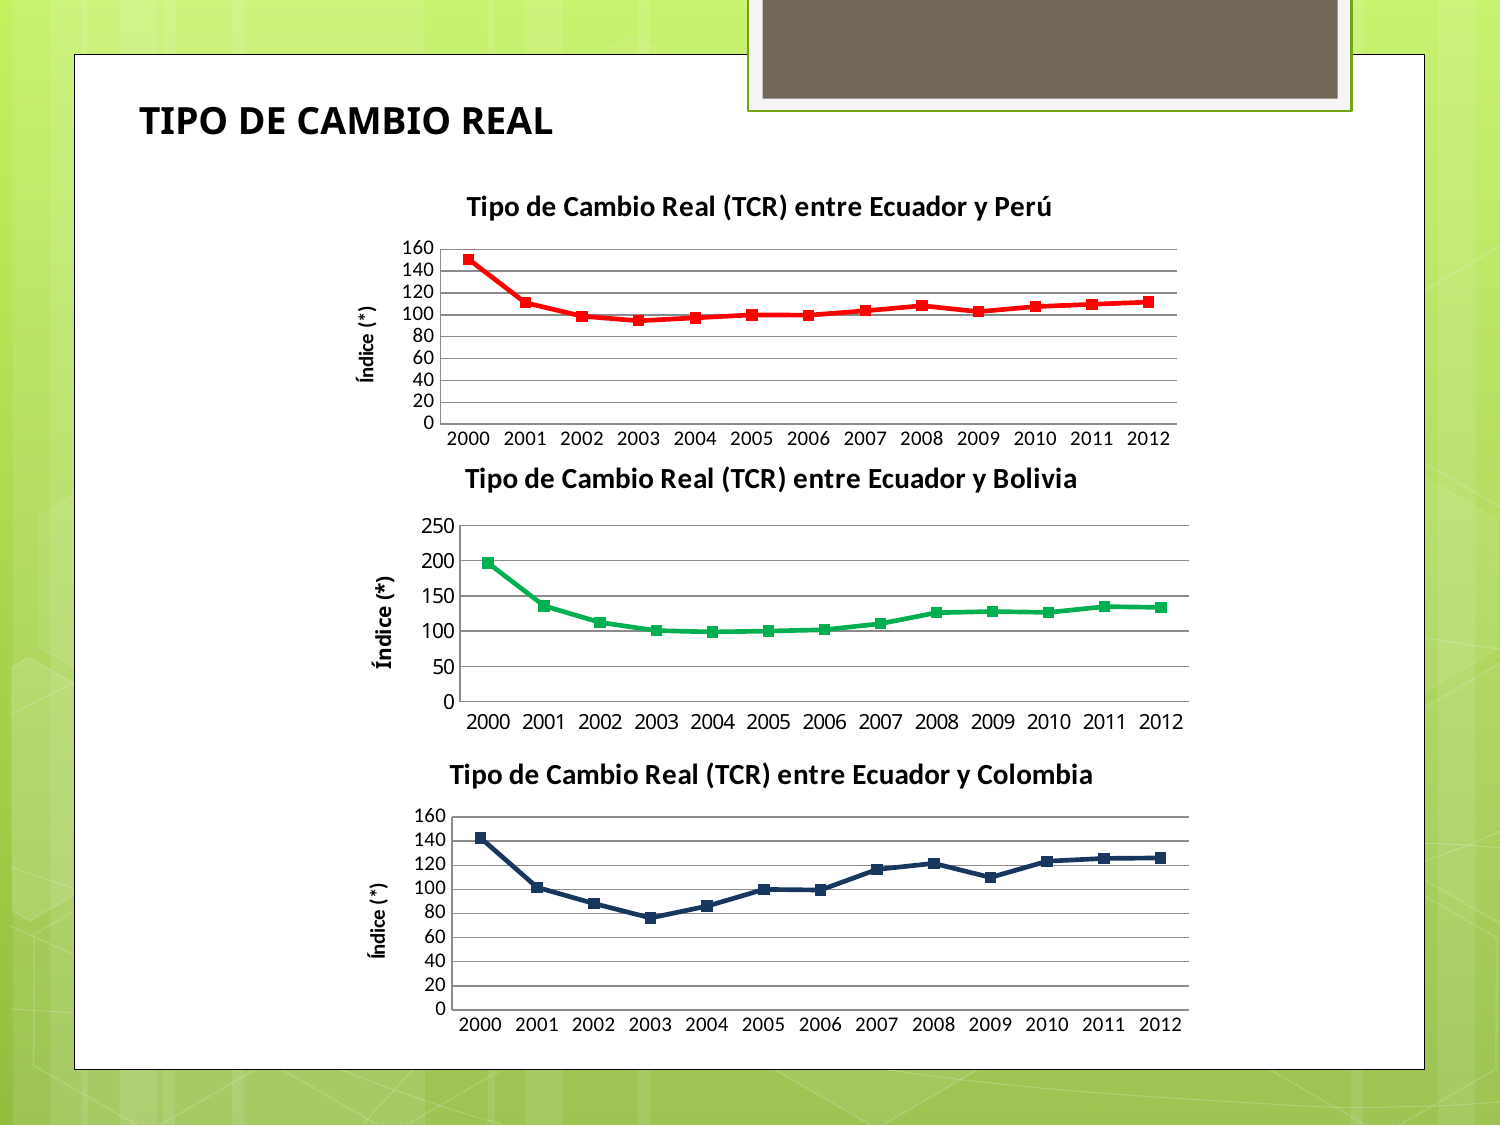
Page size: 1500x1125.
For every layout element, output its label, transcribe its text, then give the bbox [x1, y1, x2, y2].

chart [324, 172, 1207, 1043]
text_box TIPO DE CAMBIO REAL [123, 89, 632, 150]
